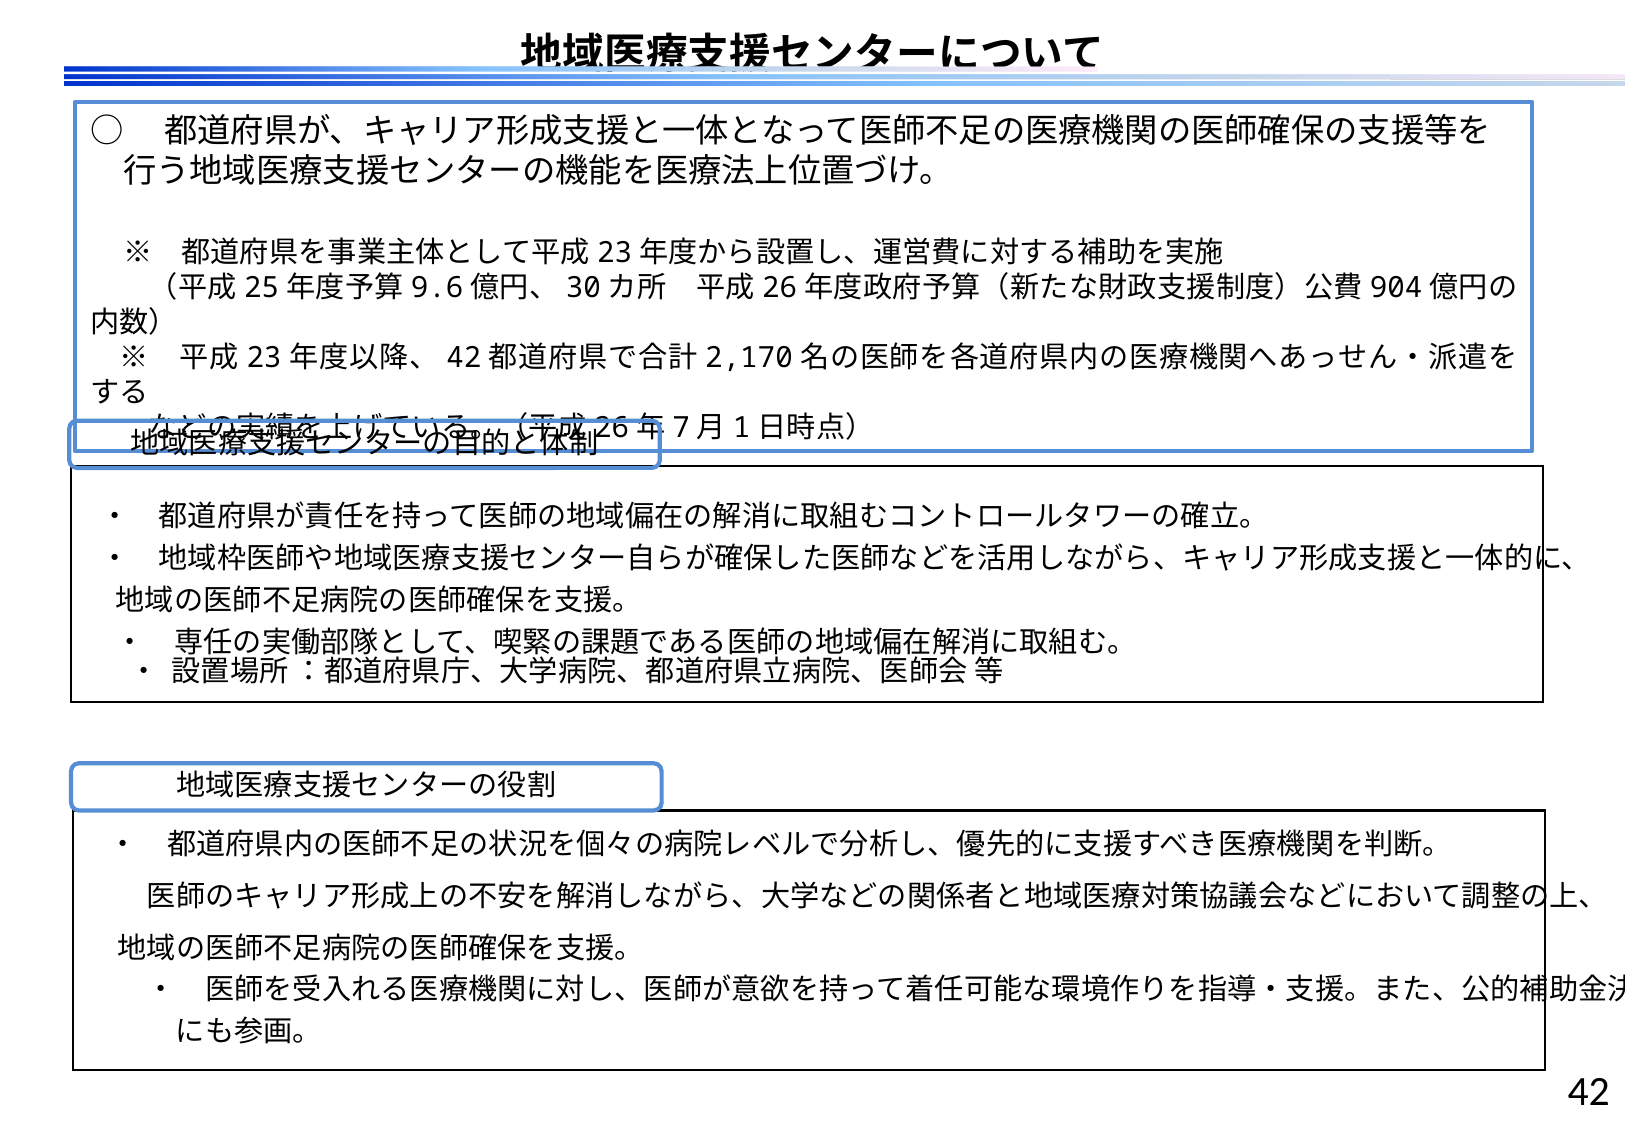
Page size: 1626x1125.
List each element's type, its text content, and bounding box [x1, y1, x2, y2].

slide_number 41 [1245, 1059, 1625, 1120]
text_box ・ 都道府県内の医師不足の状況を個々の病院レベルで分析し、優先的に支援すべき医療機関を判断。 医師のキャリア形成上の不安を解消しながら、大学などの関係者と地域医療対策協議会などにおいて調整の上、 地域の医師不足病院の医師確保を支援。 ・ 医師を受入れる医療機関に対し、医師が意欲を持って着任可能な環境作りを指導・支援。また、公的補助金決定 にも参画。 [72, 810, 1545, 1071]
text_box 地域医療支援センターの役割 [71, 763, 662, 811]
text_box 地域医療支援センターについて [505, 19, 1119, 65]
picture [62, 66, 1625, 87]
text_box ○ 都道府県が、キャリア形成支援と一体となって医師不足の医療機関の医師確保の支援等を 行う地域医療支援センターの機能を医療法上位置づけ。 ※ 都道府県を事業主体として平成23年度から設置し、運営費に対する補助を実施 （平成25年度予算9.6億円、30カ所 平成26年度政府予算（新たな財政支援制度）公費904億円の内数） ※ 平成23年度以降、42都道府県で合計2,170名の医師を各道府県内の医療機関へあっせん・派遣をする などの実績を上げている。（平成26年7月1日時点） [75, 101, 1533, 451]
text_box 地域医療支援センターの目的と体制 [69, 420, 660, 468]
text_box ・ 都道府県が責任を持って医師の地域偏在の解消に取組むコントロールタワーの確立。 ・ 地域枠医師や地域医療支援センター自らが確保した医師などを活用しながら、キャリア形成支援と一体的に、 地域の医師不足病院の医師確保を支援。 ・ 専任の実働部隊として、喫緊の課題である医師の地域偏在解消に取組む。 ・ 設置場所 ：都道府県庁、大学病院、都道府県立病院、医師会 等 [70, 465, 1543, 703]
